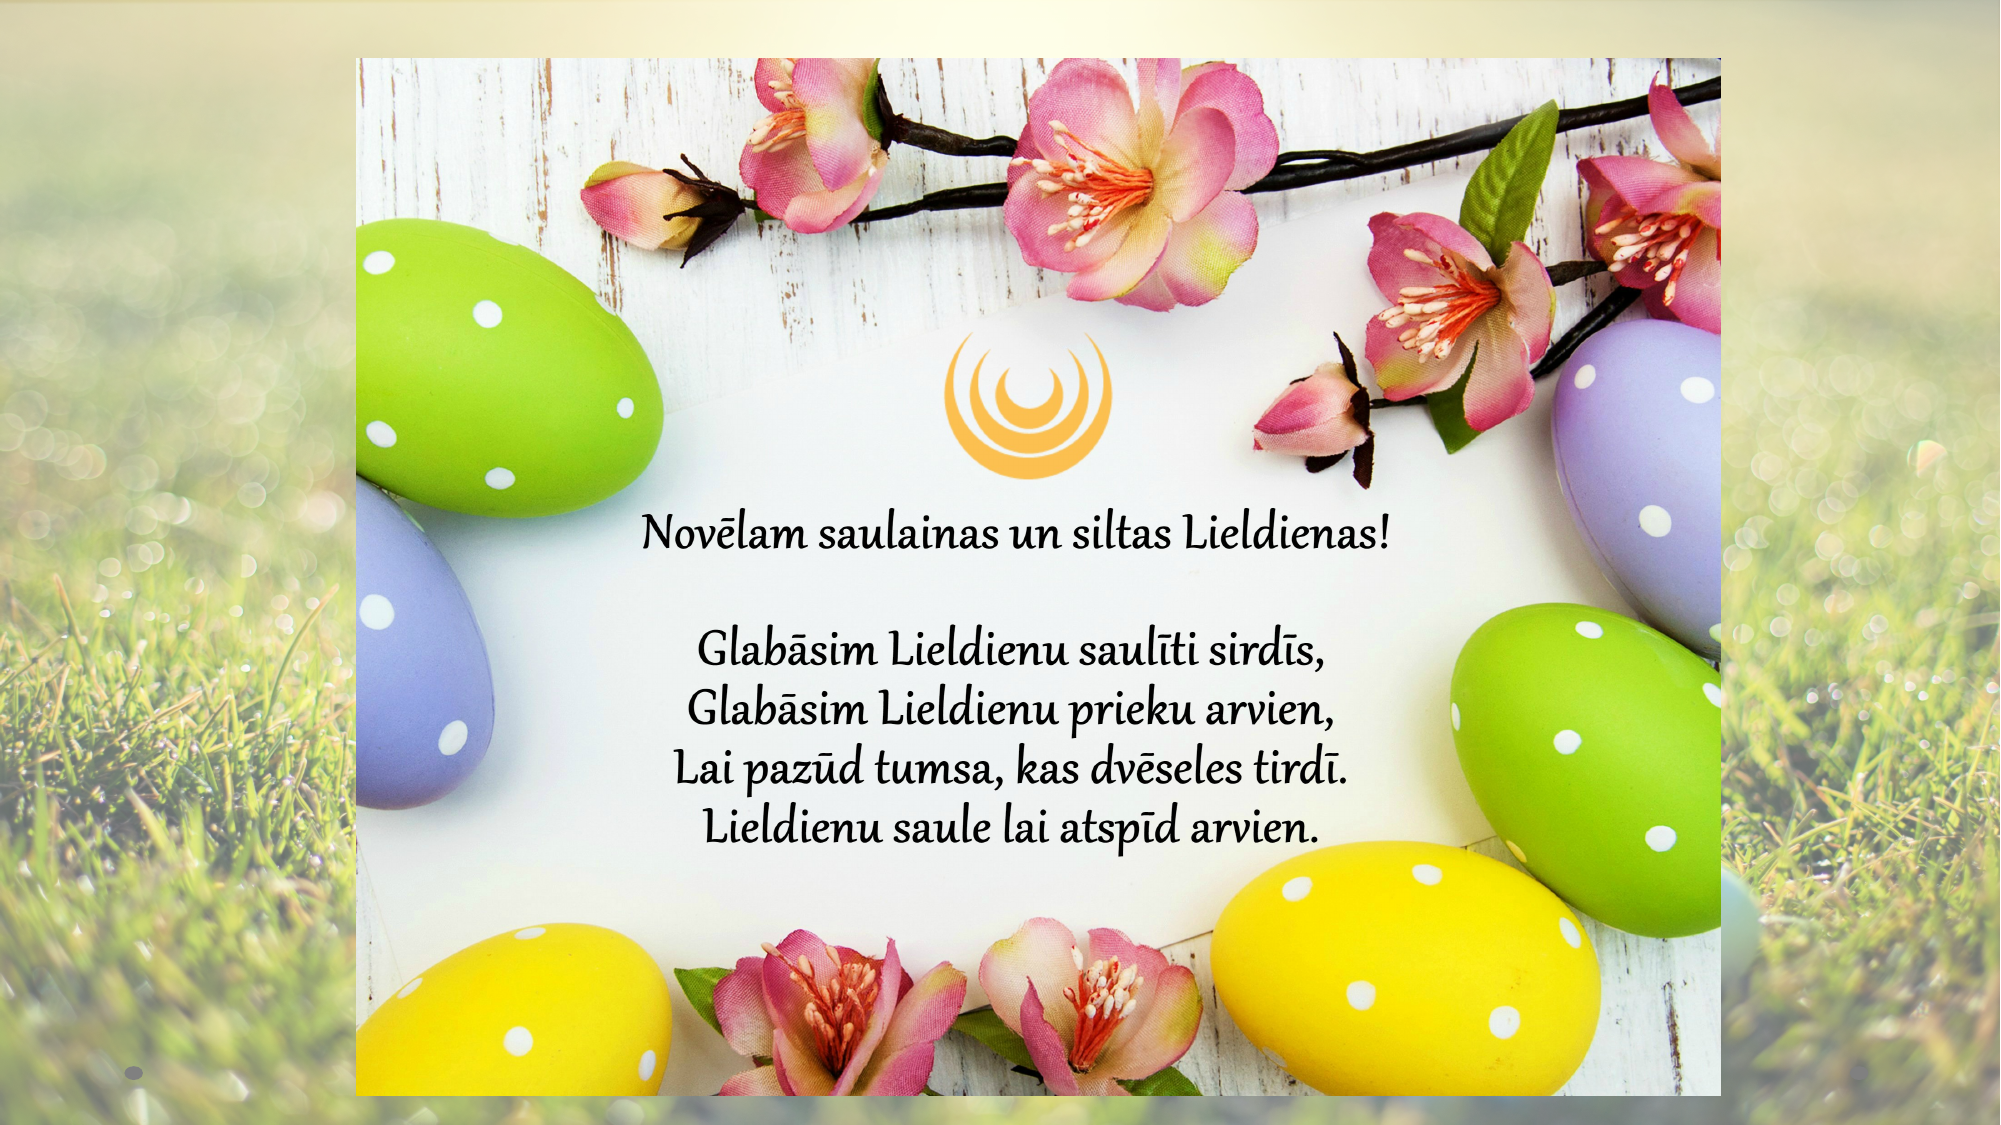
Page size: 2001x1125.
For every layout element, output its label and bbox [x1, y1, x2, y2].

picture [356, 58, 1721, 1096]
